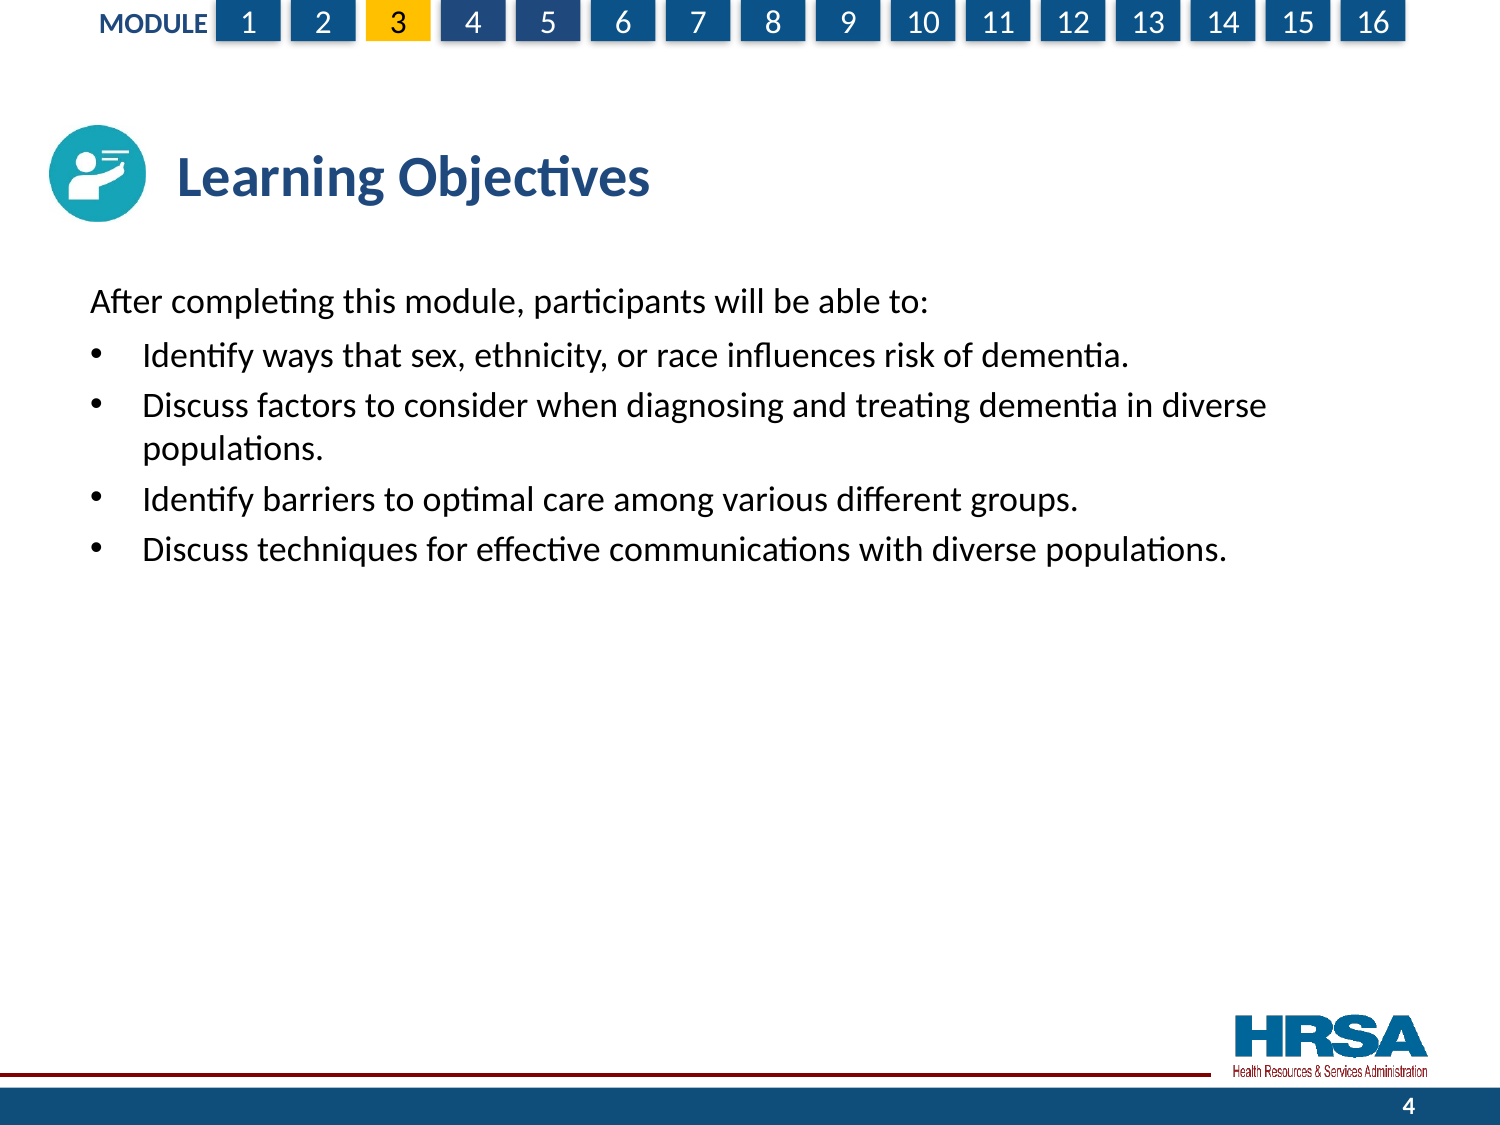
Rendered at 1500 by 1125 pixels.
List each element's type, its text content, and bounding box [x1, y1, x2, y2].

picture [1210, 1002, 1450, 1083]
list After completing this module, participants will be able to: Identify ways that sex, ethnicity, or race influences risk of dementia. Discuss factors to consider when diagnosing and treating dementia in diverse populations. Identify barriers to optimal care among various different groups. Discuss techniques for effective communications with diverse populations. [75, 269, 1425, 578]
title Learning Objectives [161, 130, 1336, 217]
picture [49, 125, 146, 222]
